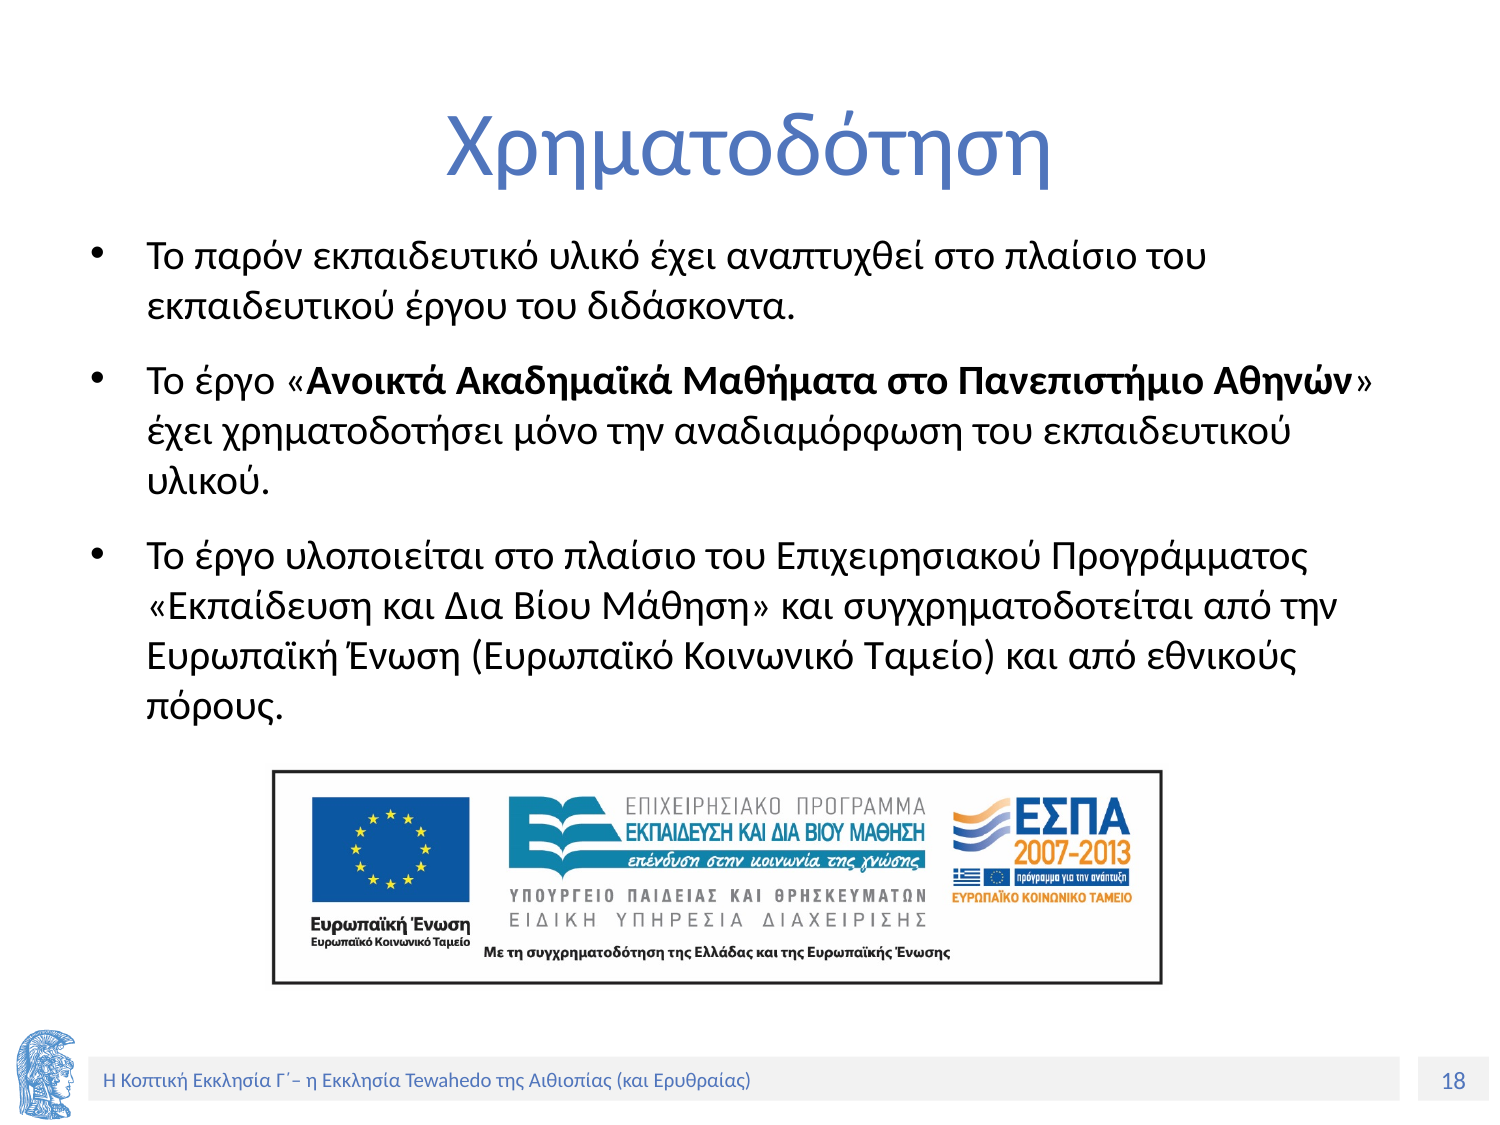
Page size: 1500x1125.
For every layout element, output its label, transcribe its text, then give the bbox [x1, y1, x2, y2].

title Χρηματοδότηση [75, 45, 1425, 219]
picture [265, 762, 1169, 991]
list Το παρόν εκπαιδευτικό υλικό έχει αναπτυχθεί στo πλαίσιo του εκπαιδευτικού έργου του διδάσκοντα. Το έργο «Ανοικτά Ακαδημαϊκά Μαθήματα στο Πανεπιστήμιο Αθηνών» έχει χρηματοδοτήσει μόνο την αναδιαμόρφωση του εκπαιδευτικού υλικού. Το έργο υλοποιείται στο πλαίσιο του Επιχειρησιακού Προγράμματος «Εκπαίδευση και Δια Βίου Μάθηση» και συγχρηματοδοτείται από την Ευρωπαϊκή Ένωση (Ευρωπαϊκό Κοινωνικό Ταμείο) και από εθνικούς πόρους. [75, 219, 1425, 963]
picture [9, 1026, 81, 1120]
